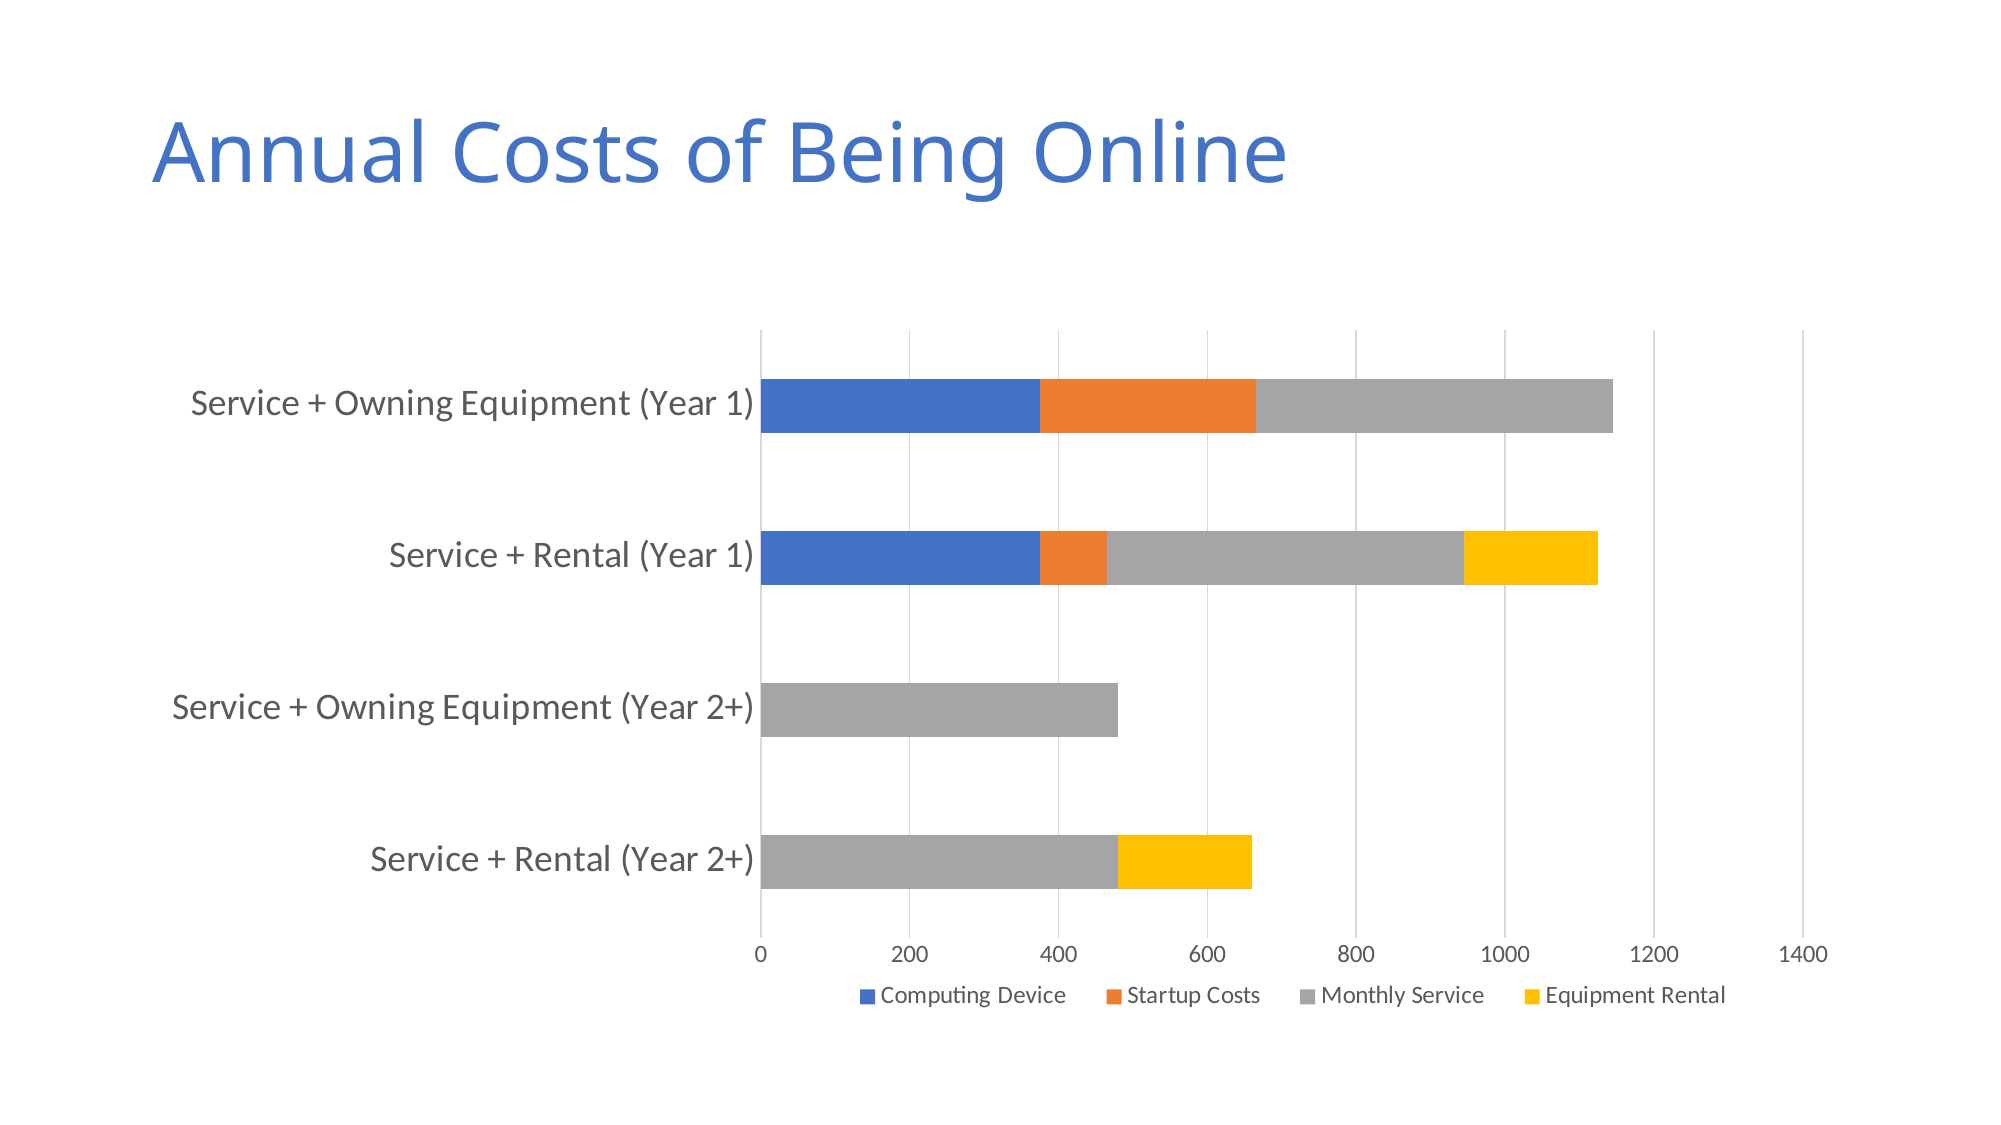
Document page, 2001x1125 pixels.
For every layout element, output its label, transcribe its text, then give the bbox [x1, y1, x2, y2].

title Annual Costs of Being Online [138, 41, 1862, 209]
chart [137, 315, 1863, 1031]
